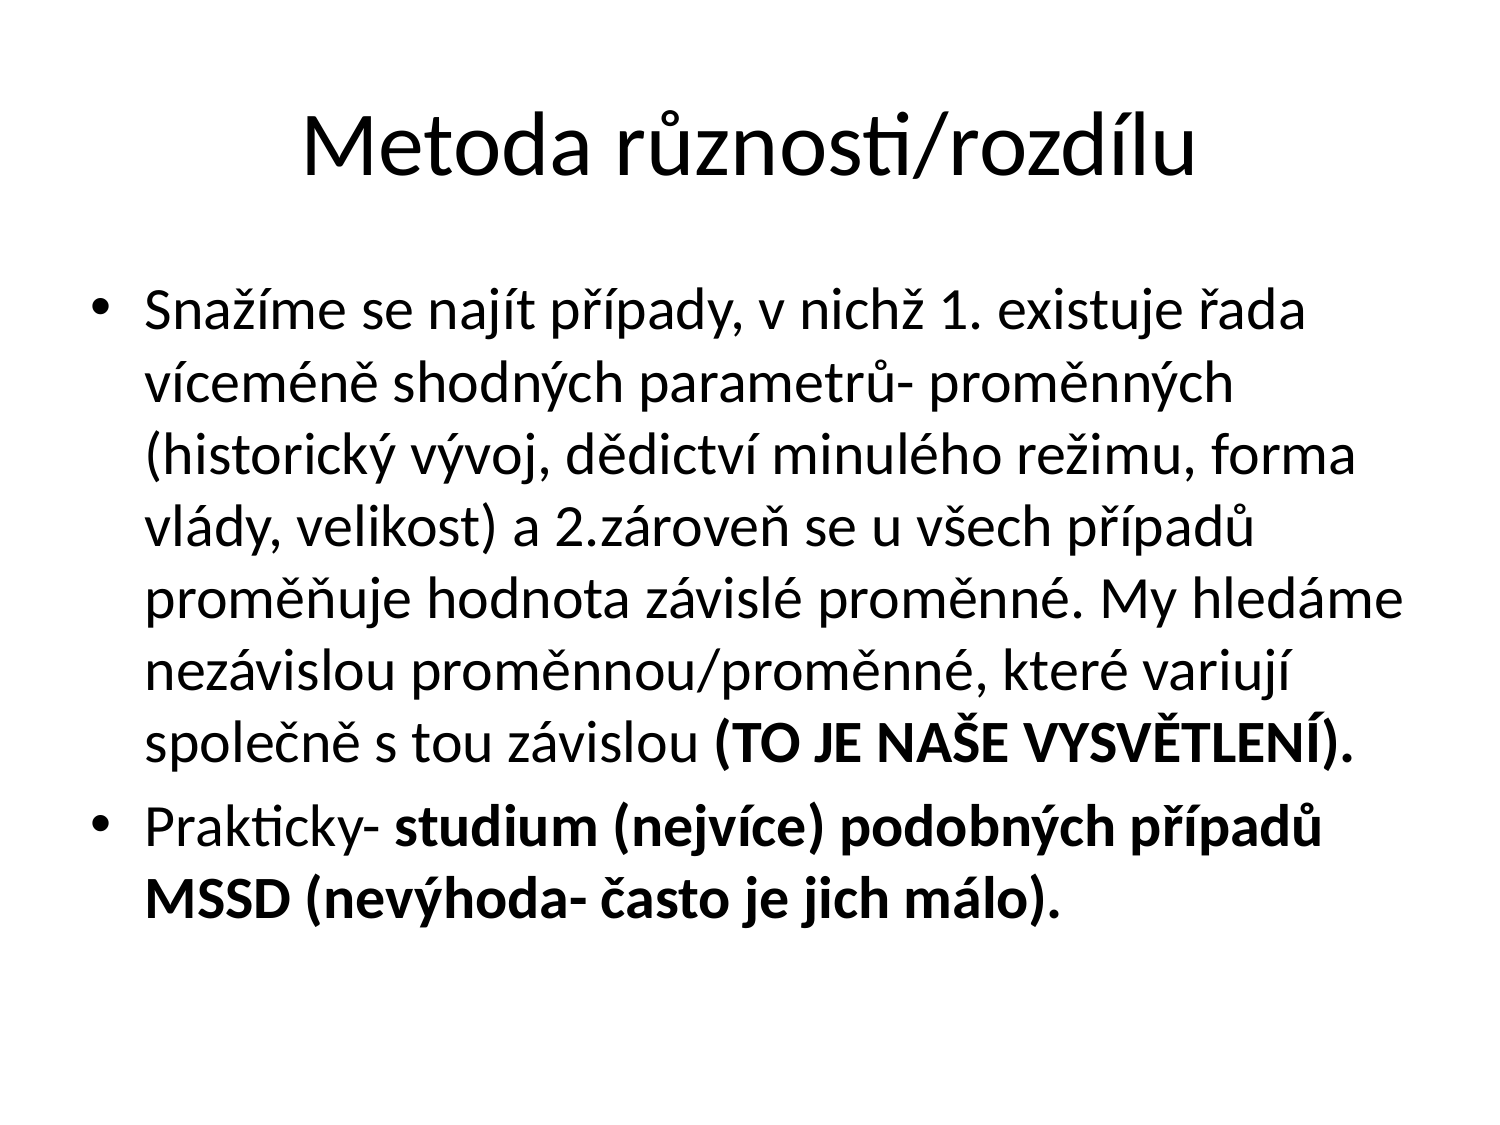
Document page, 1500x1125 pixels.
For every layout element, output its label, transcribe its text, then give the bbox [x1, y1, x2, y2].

list Snažíme se najít případy, v nichž 1. existuje řada víceméně shodných parametrů- proměnných (historický vývoj, dědictví minulého režimu, forma vlády, velikost) a 2.zároveň se u všech případů proměňuje hodnota závislé proměnné. My hledáme nezávislou proměnnou/proměnné, které variují společně s tou závislou (TO JE NAŠE VYSVĚTLENÍ). Prakticky- studium (nejvíce) podobných případů MSSD (nevýhoda- často je jich málo). [75, 262, 1425, 1005]
title Metoda různosti/rozdílu [75, 45, 1425, 233]
